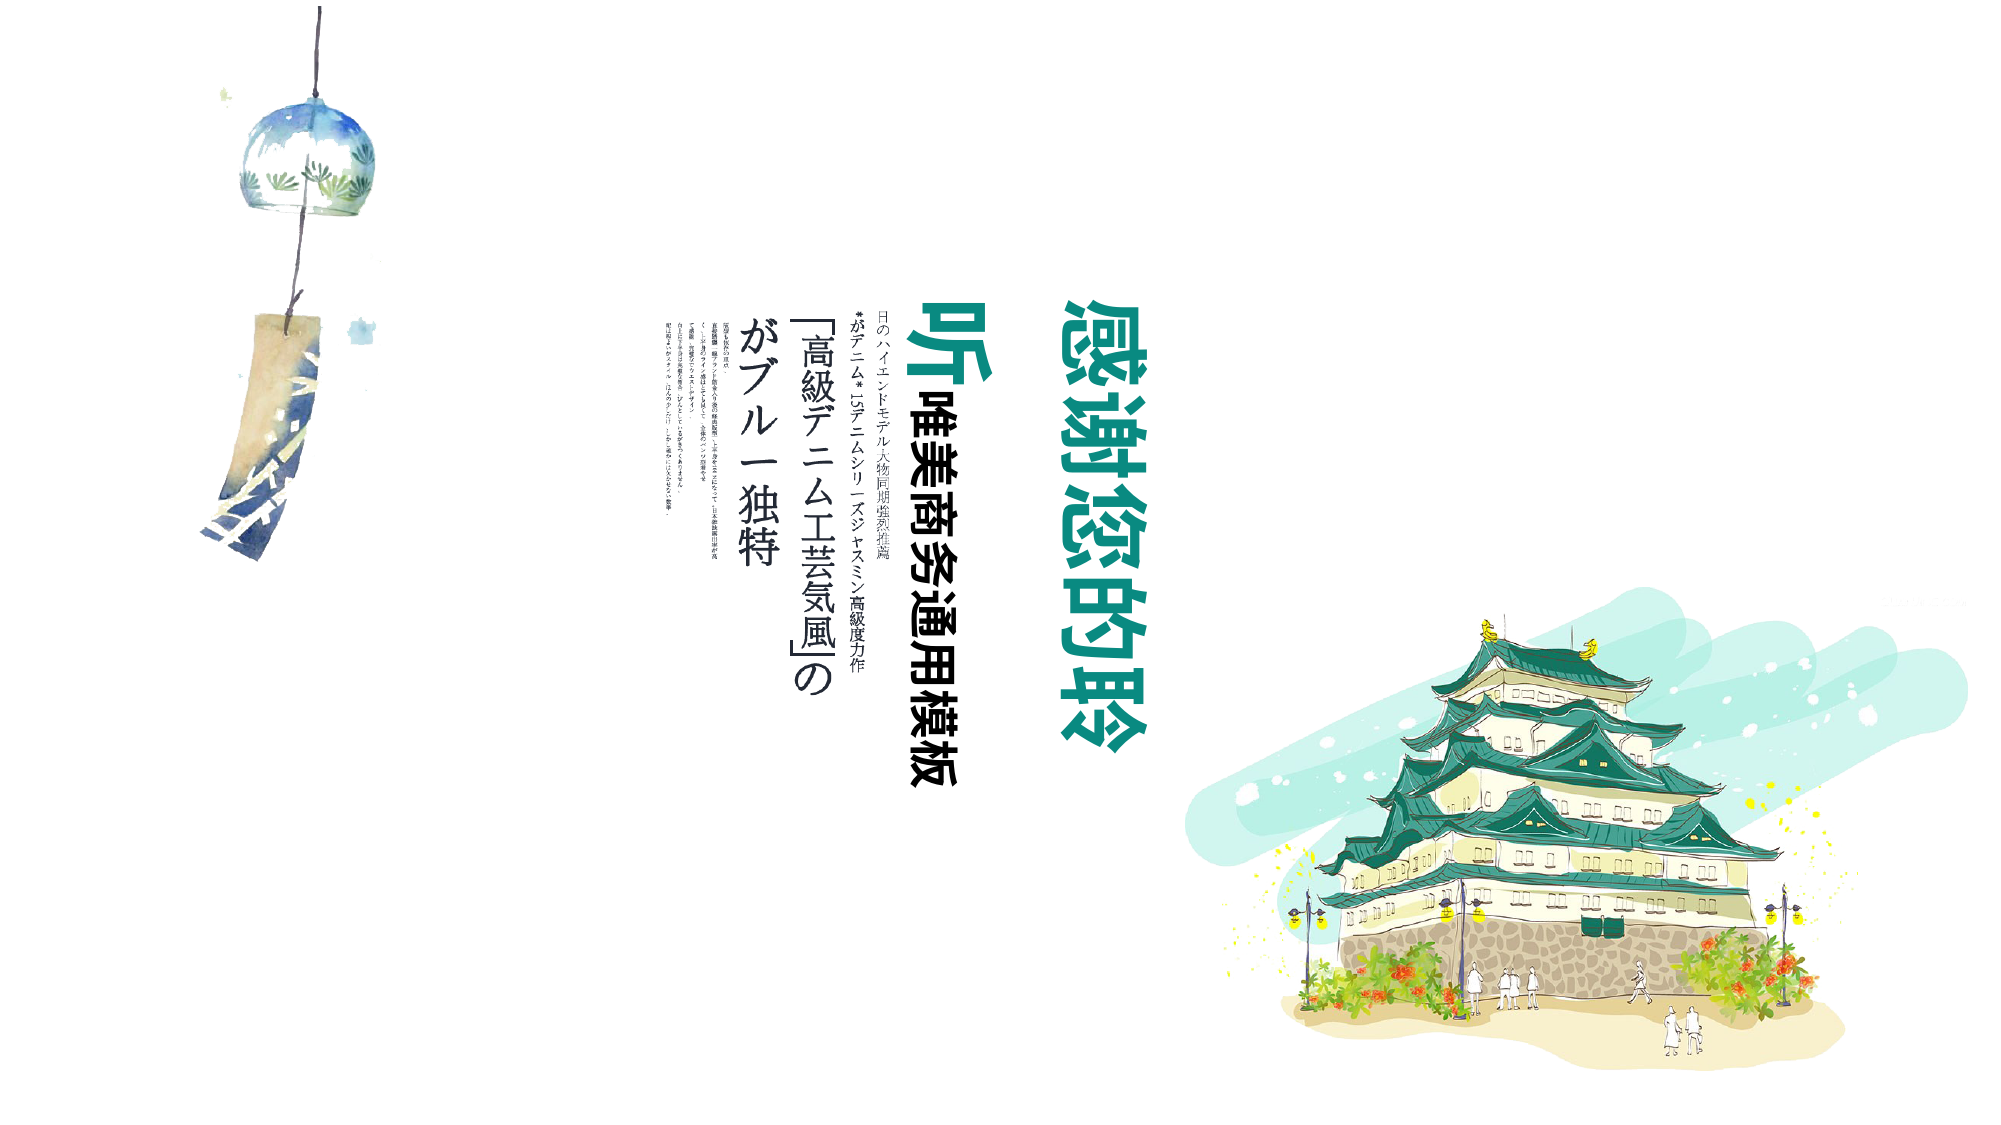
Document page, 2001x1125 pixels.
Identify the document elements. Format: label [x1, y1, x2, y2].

picture [1185, 587, 1968, 1071]
text_box [592, 282, 1213, 850]
picture [153, 6, 461, 588]
